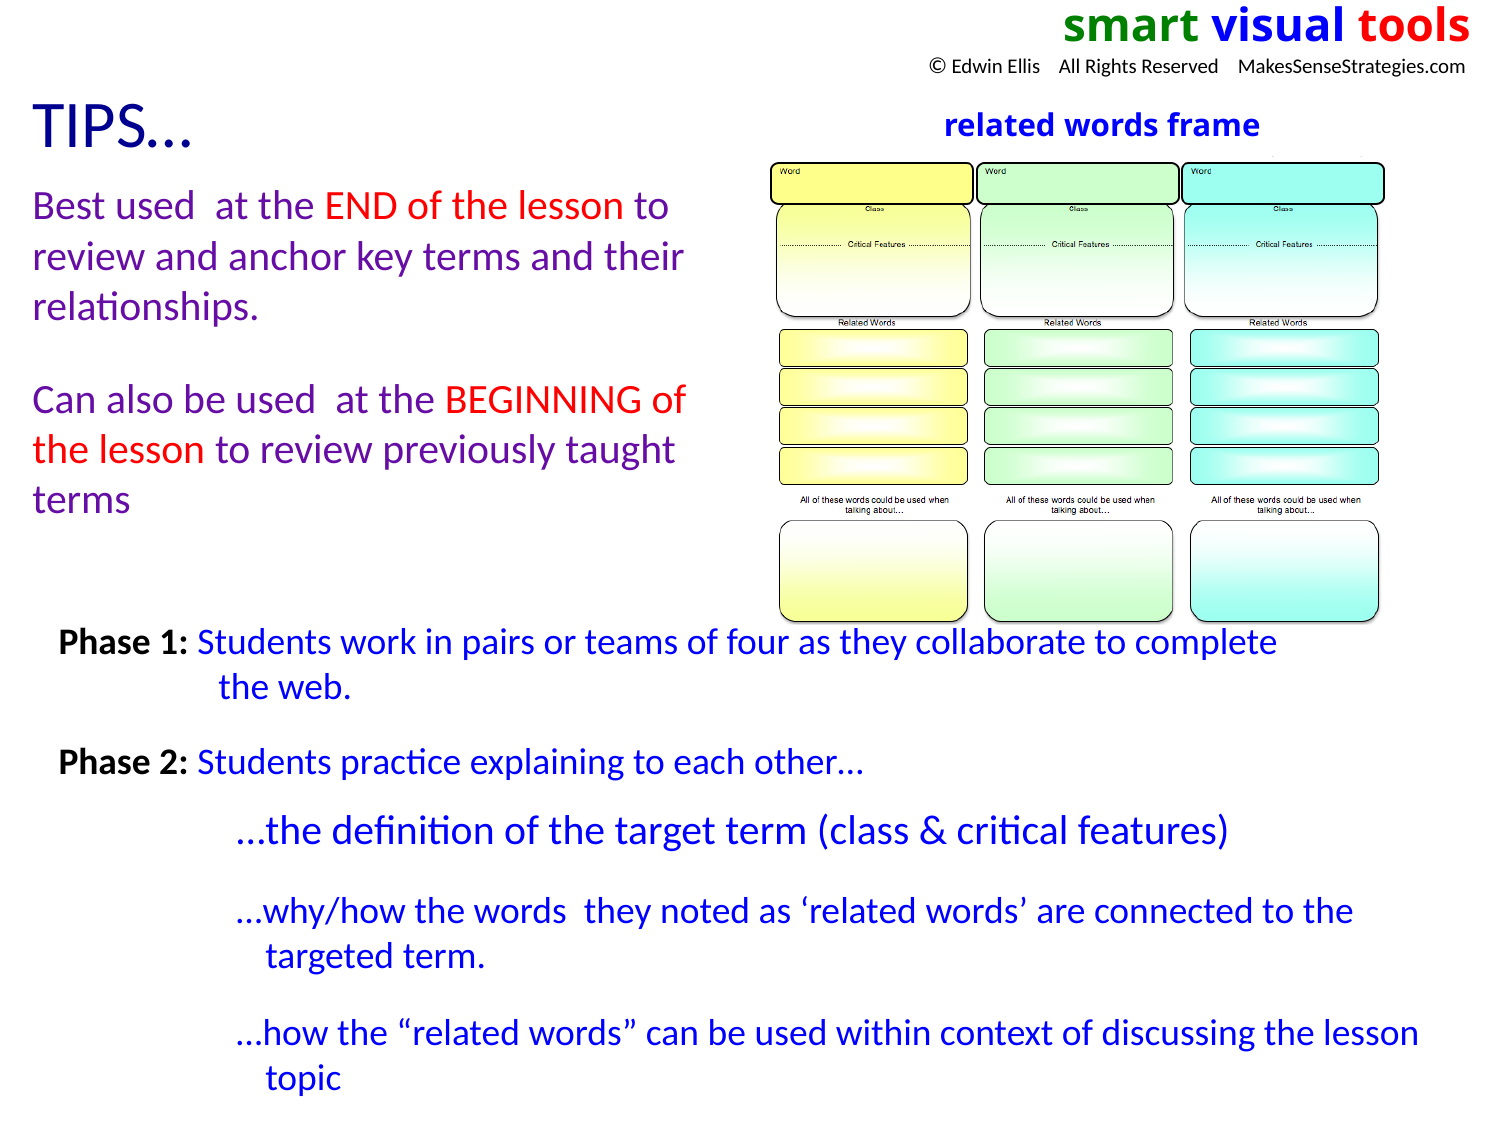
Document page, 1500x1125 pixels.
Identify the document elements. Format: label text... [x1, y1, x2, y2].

text_box related words frame [928, 90, 1487, 157]
text_box …the definition of the target term (class & critical features) [221, 795, 1500, 861]
text_box TIPS… [17, 73, 561, 169]
text_box …why/how the words they noted as ‘related words’ are connected to the targeted term. [221, 878, 1455, 984]
text_box …how the “related words” can be used within context of discussing the lesson topic [221, 1001, 1455, 1106]
text_box smart visual tools © Edwin Ellis All Rights Reserved MakesSenseStrategies.com [0, 0, 1486, 131]
text_box Can also be used at the BEGINNING of the lesson to review previously taught terms [17, 364, 742, 530]
text_box Best used at the END of the lesson to review and anchor key terms and their relationships. [17, 170, 742, 336]
text_box Phase 1: Students work in pairs or teams of four as they collaborate to complete the web. [43, 610, 1352, 715]
text_box Phase 2: Students practice explaining to each other… [43, 729, 1352, 790]
picture [767, 156, 1387, 625]
